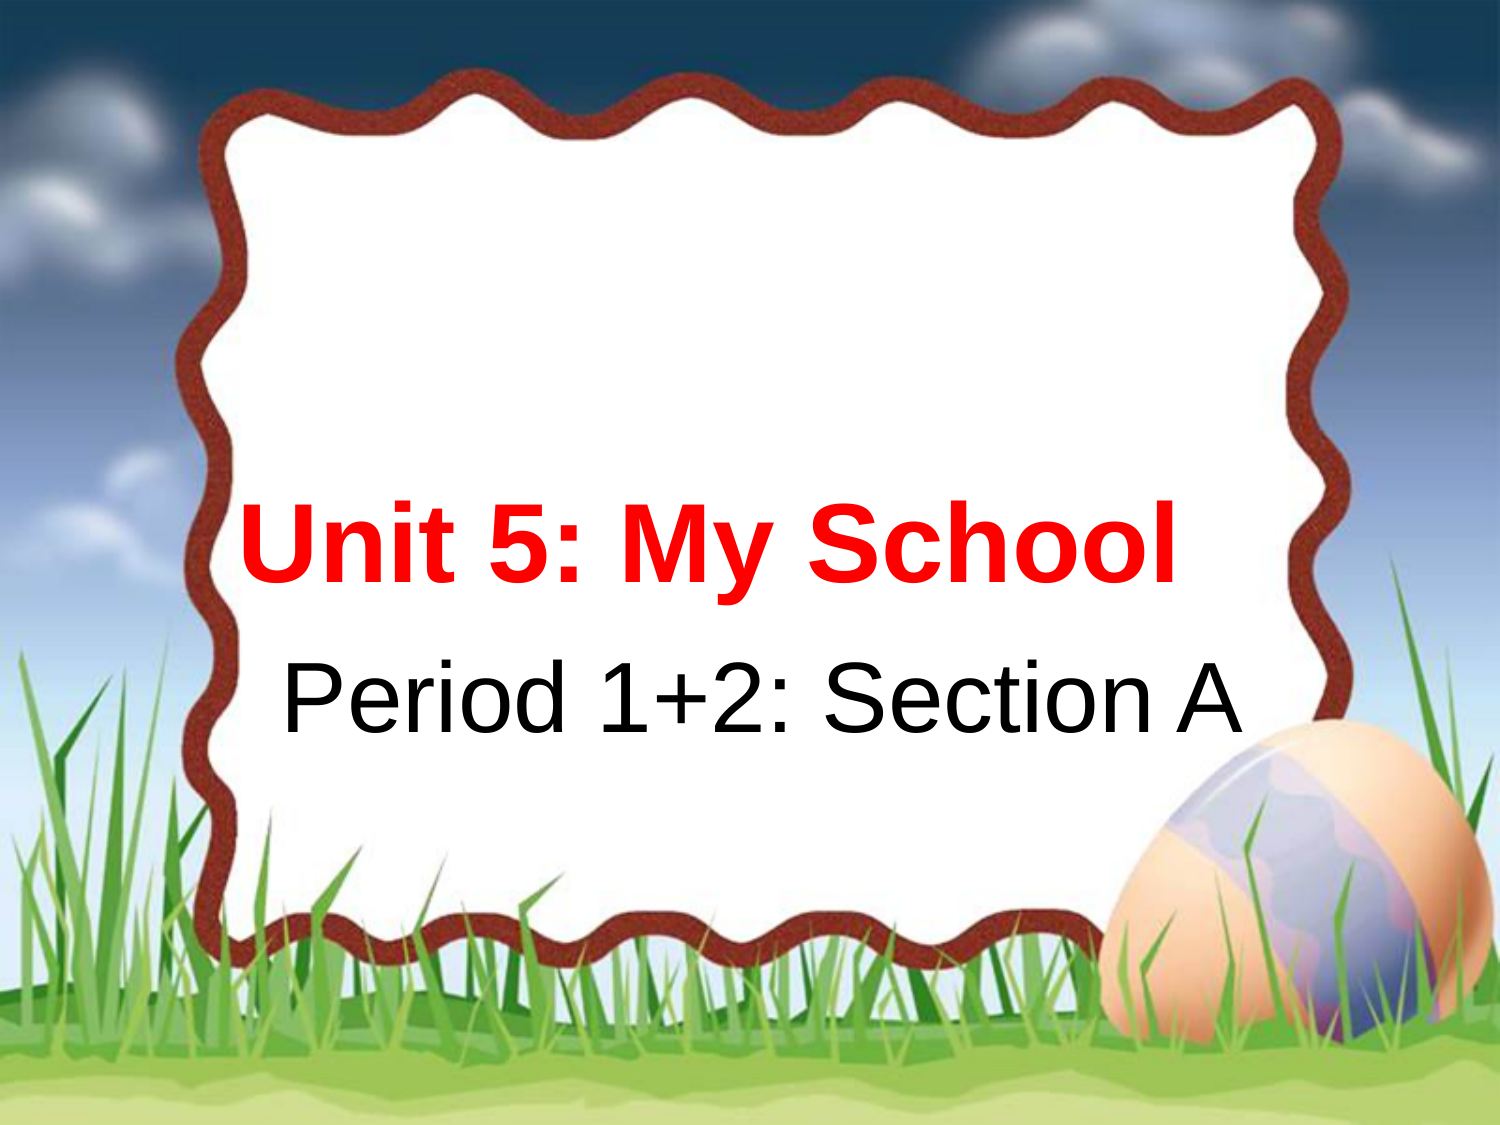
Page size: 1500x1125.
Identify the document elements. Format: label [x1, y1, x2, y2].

list [0, 0, 1500, 1125]
